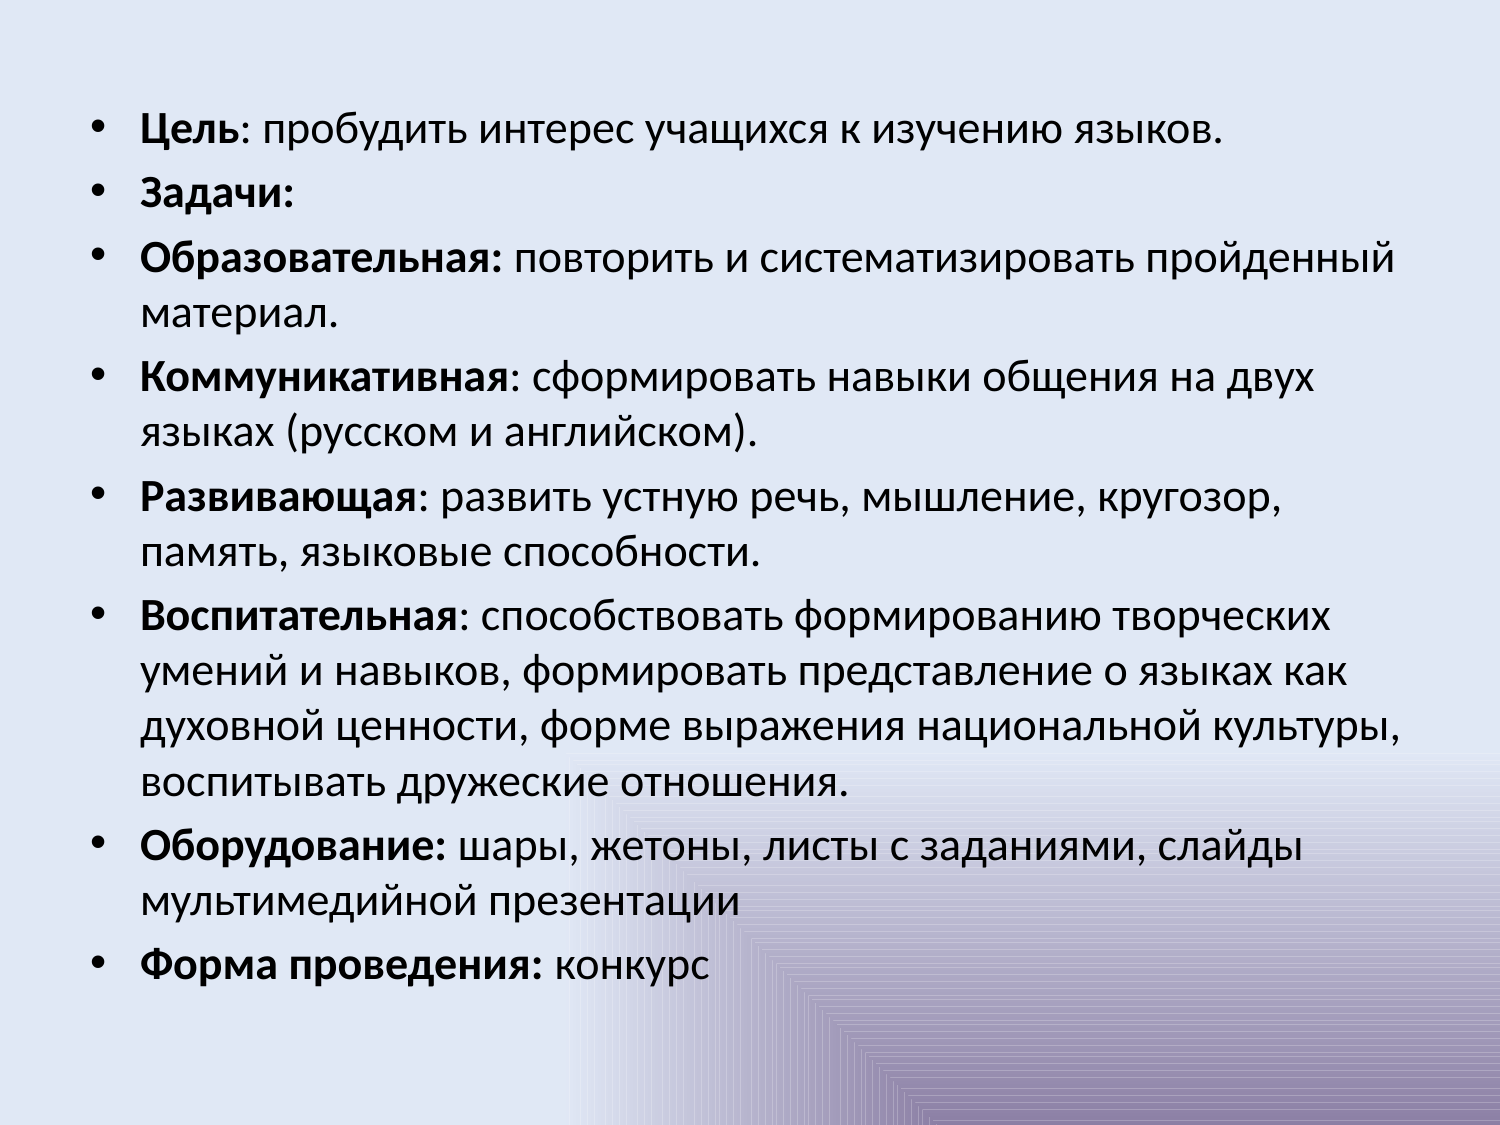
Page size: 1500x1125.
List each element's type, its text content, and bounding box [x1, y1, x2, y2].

list Цель: пробудить интерес учащихся к изучению языков. Задачи: Образовательная: повторить и систематизировать пройденный материал. Коммуникативная: сформировать навыки общения на двух языках (русском и английском). Развивающая: развить устную речь, мышление, кругозор, память, языковые способности. Воспитательная: способствовать формированию творческих умений и навыков, формировать представление о языках как духовной ценности, форме выражения национальной культуры, воспитывать дружеские отношения. Оборудование: шары, жетоны, листы с заданиями, слайды мультимедийной презентации Форма проведения: конкурс [75, 90, 1425, 1005]
